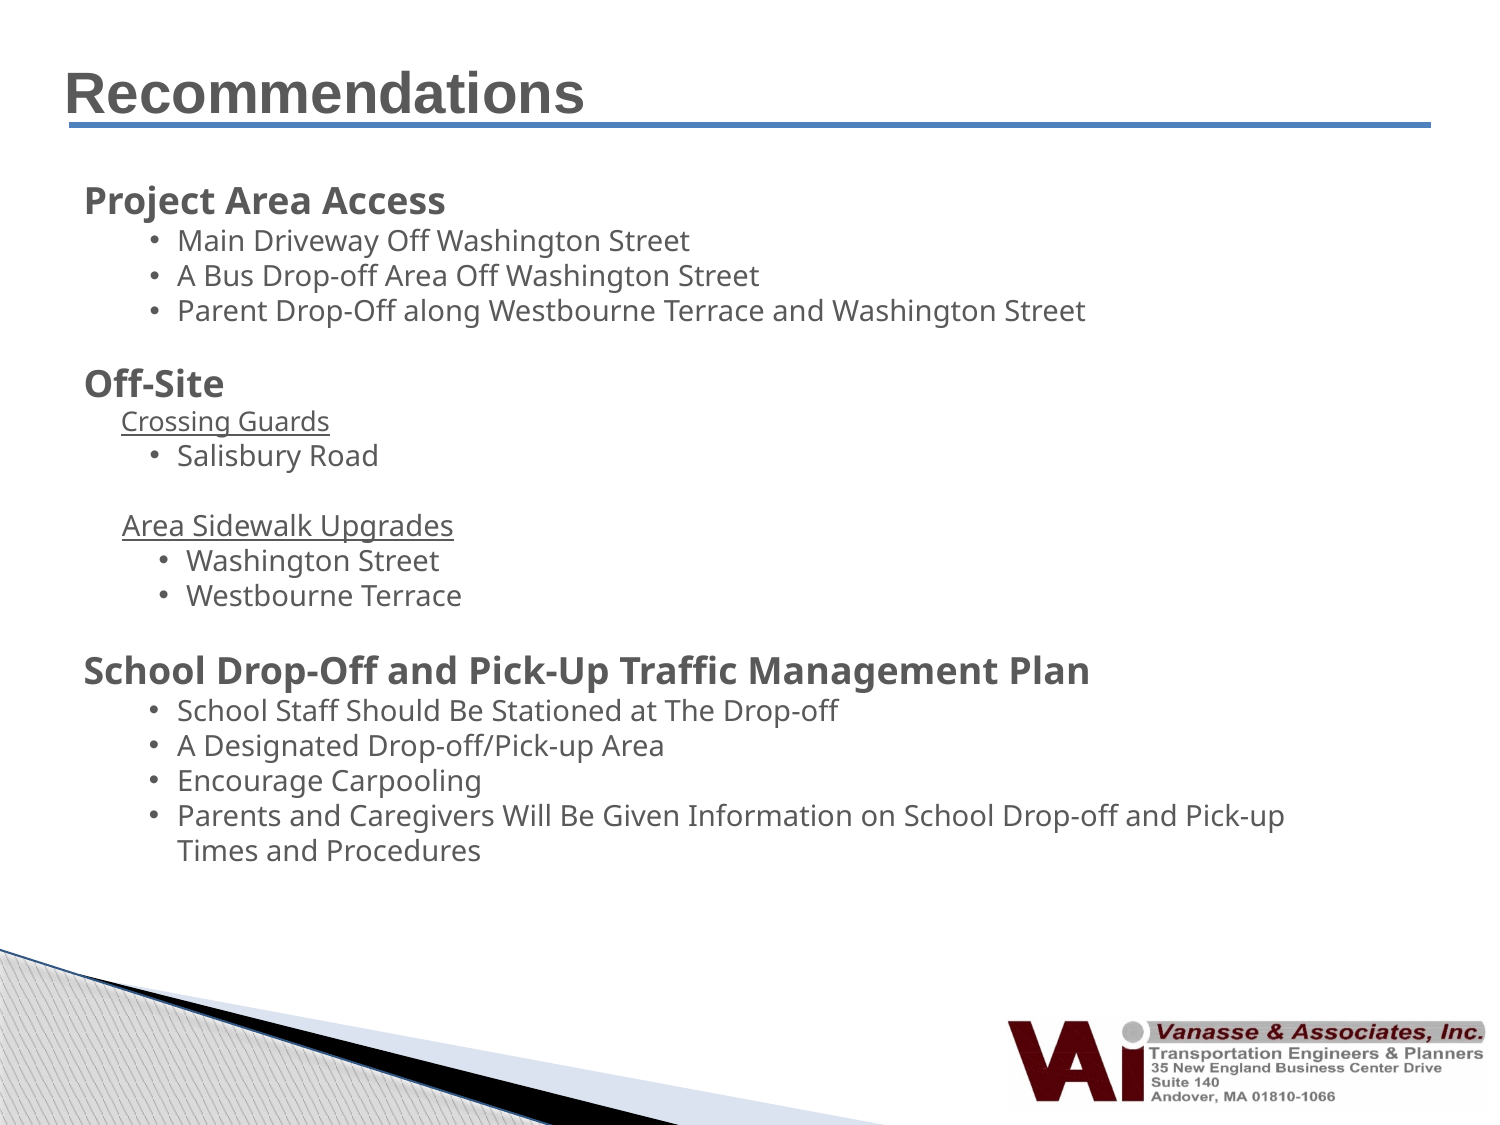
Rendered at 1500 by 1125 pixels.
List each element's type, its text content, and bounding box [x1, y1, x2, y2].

title Recommendations [50, 45, 1463, 136]
picture [1005, 823, 1488, 1125]
text_box Project Area Access Main Driveway Off Washington Street A Bus Drop-off Area Off Washington Street Parent Drop-Off along Westbourne Terrace and Washington Street Off-Site Crossing Guards Salisbury Road Area Sidewalk Upgrades Washington Street Westbourne Terrace School Drop-Off and Pick-Up Traffic Management Plan School Staff Should Be Stationed at The Drop-off A Designated Drop-off/Pick-up Area Encourage Carpooling Parents and Caregivers Will Be Given Information on School Drop-off and Pick-up Times and Procedures [68, 133, 1375, 964]
